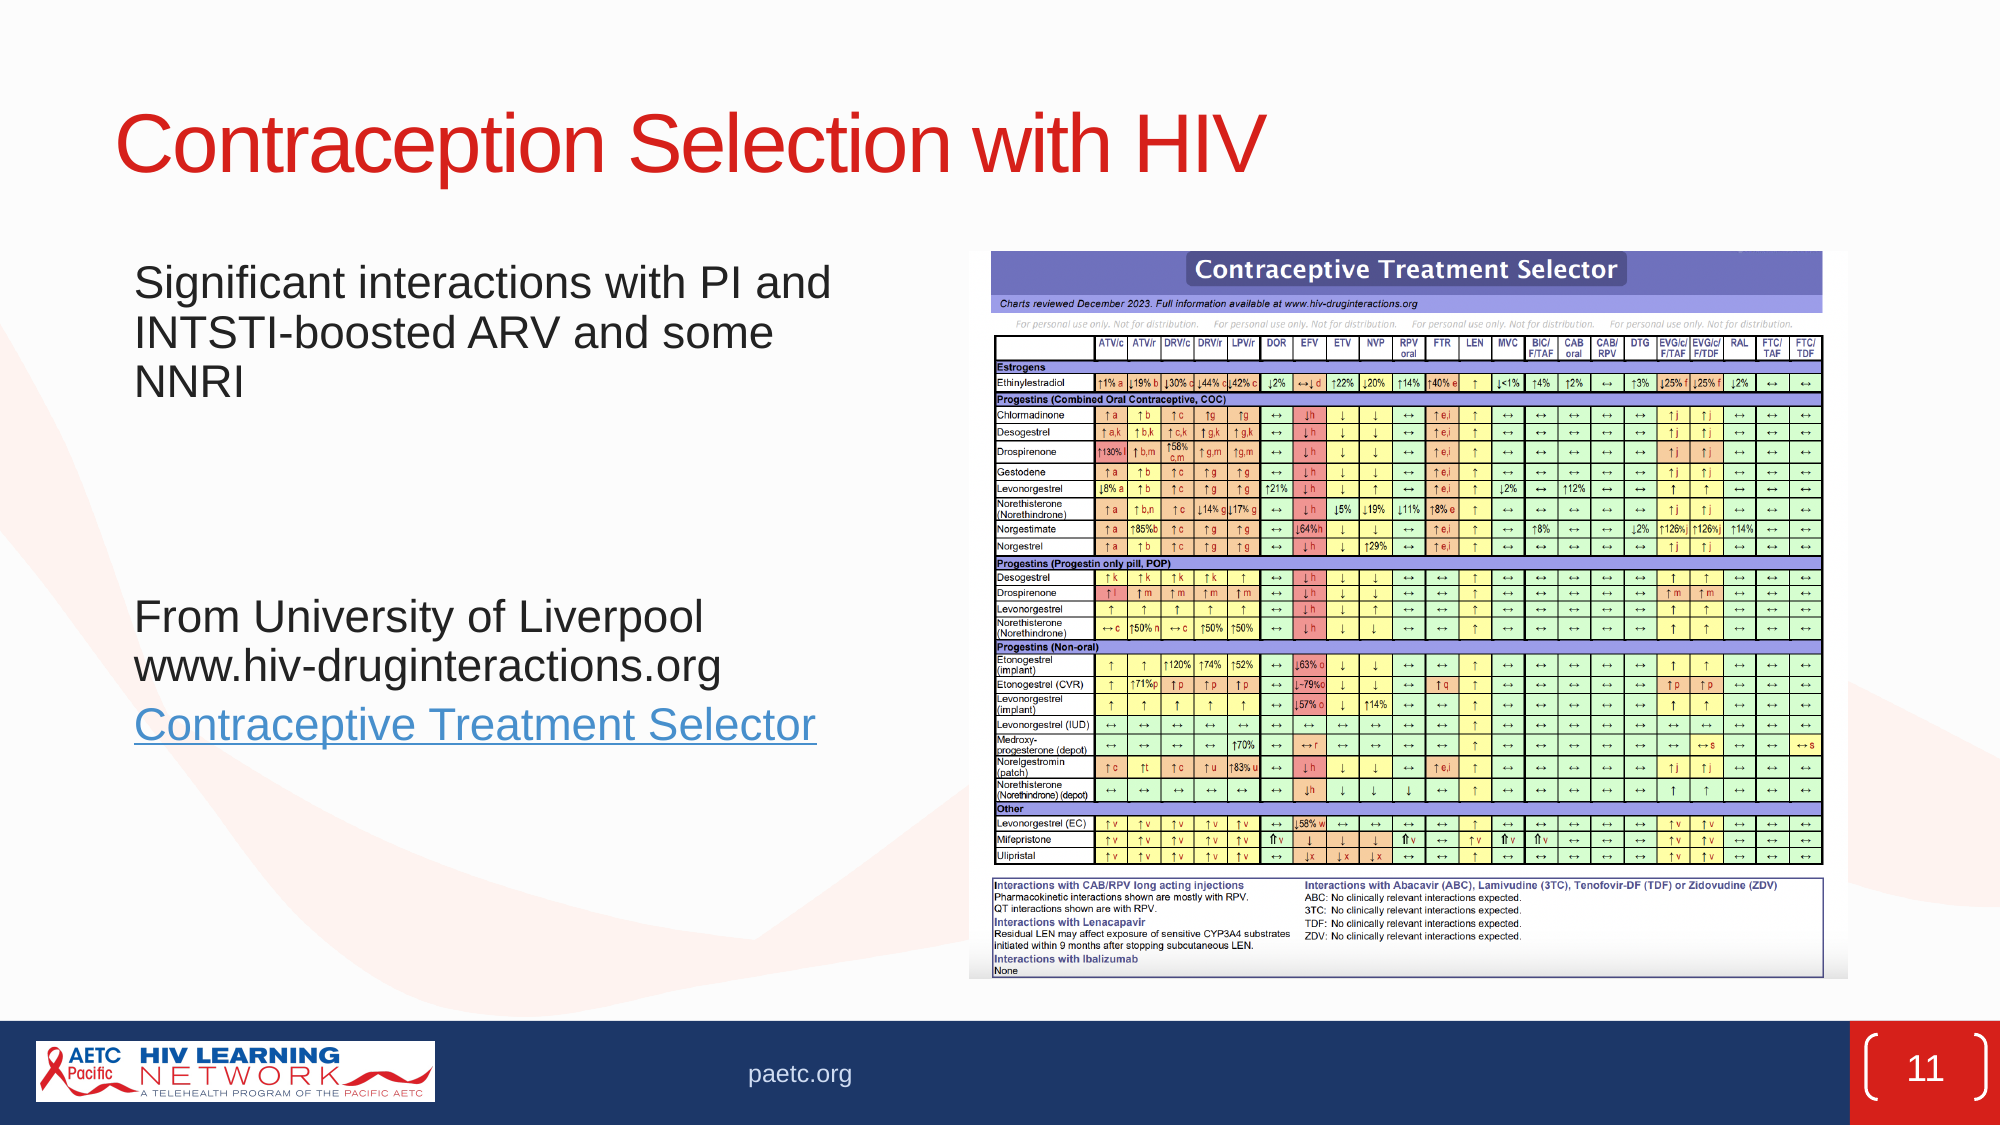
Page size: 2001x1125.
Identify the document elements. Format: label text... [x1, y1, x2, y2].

picture [36, 1041, 435, 1102]
slide_number 11 [1864, 1032, 1988, 1101]
footer paetc.org [733, 1042, 1689, 1103]
title Contraception Selection with HIV [99, 45, 1919, 233]
picture [0, 0, 2000, 1017]
list Significant interactions with PI and INTSTI-boosted ARV and some NNRI From University of Liverpool www.hiv-druginteractions.org Contraceptive Treatment Selector [99, 251, 900, 979]
